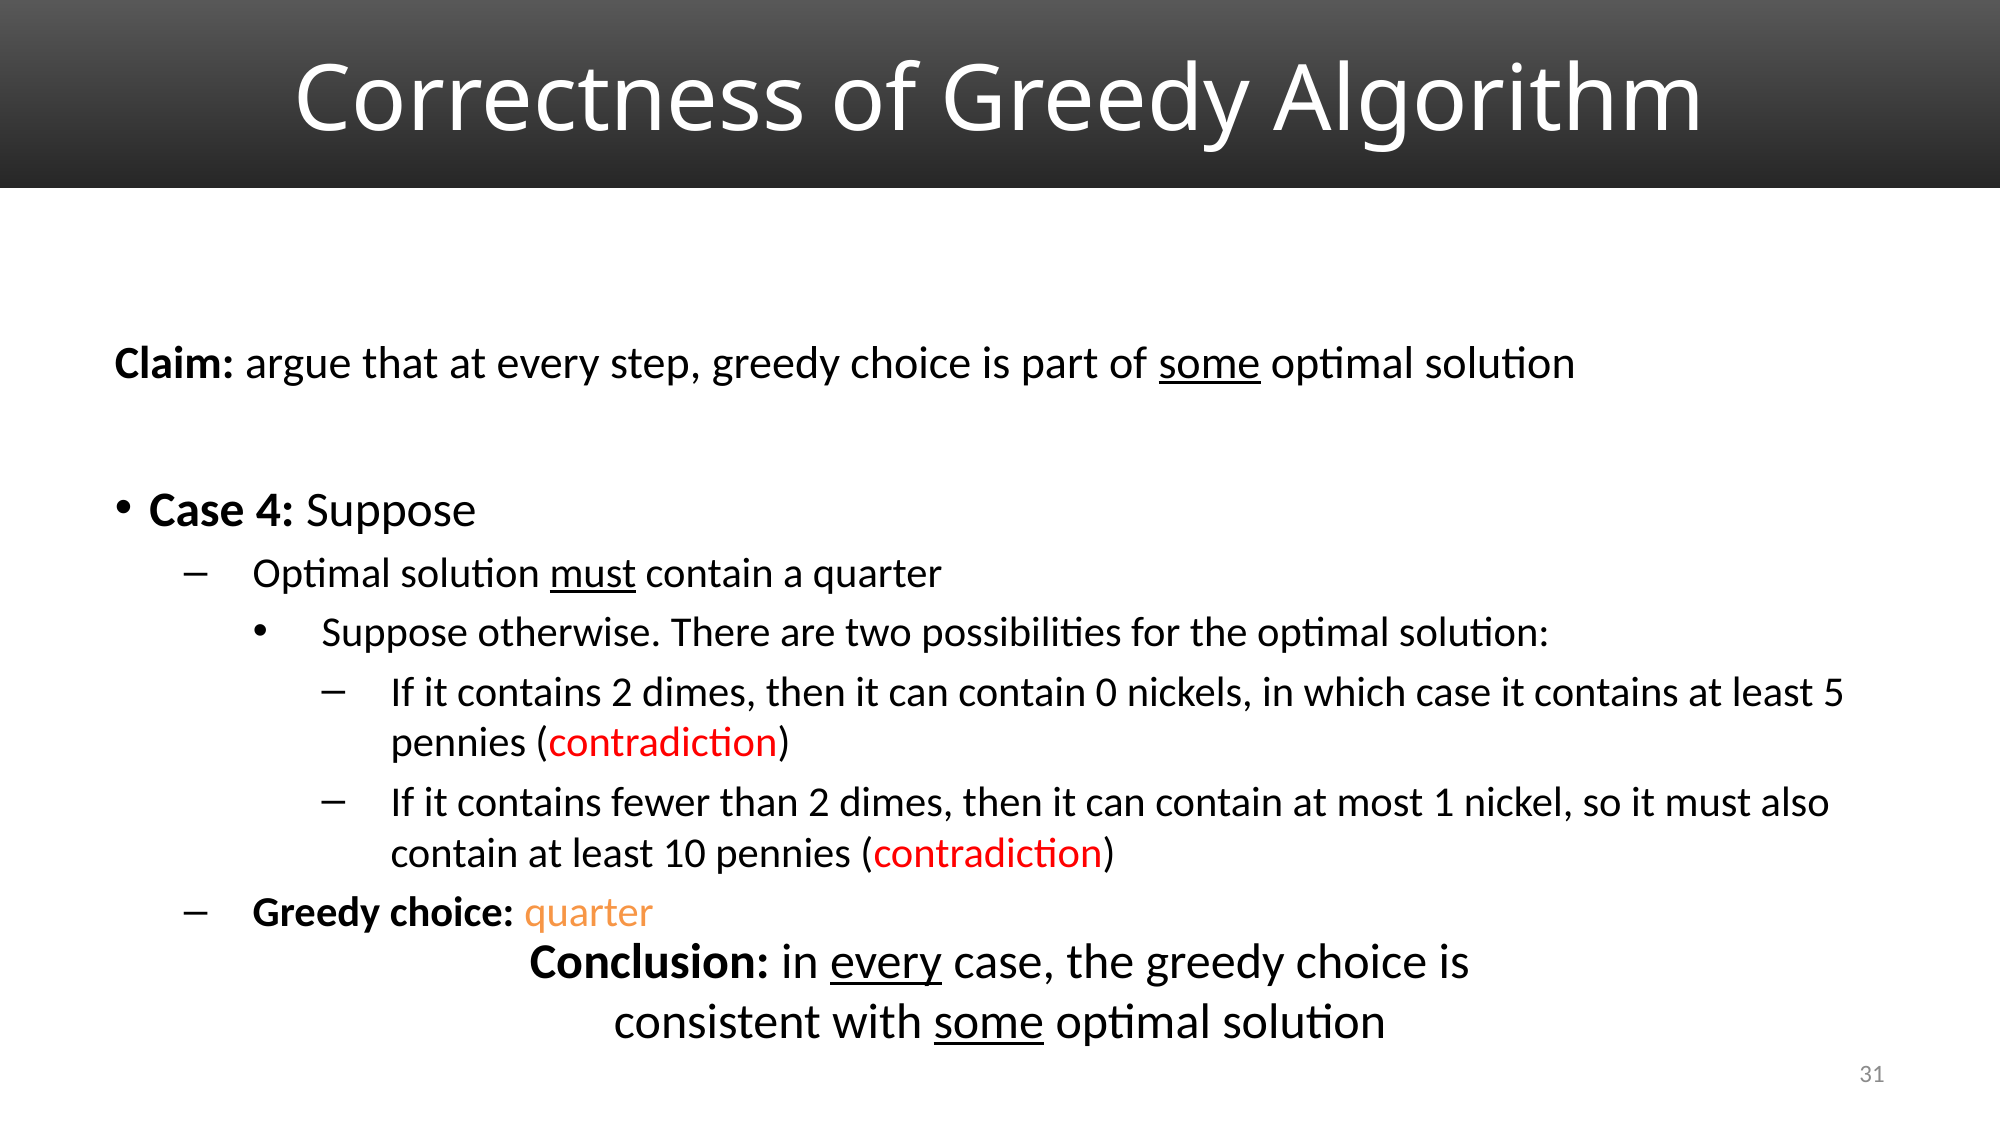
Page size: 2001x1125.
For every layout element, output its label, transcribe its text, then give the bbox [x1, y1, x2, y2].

slide_number 31 [1433, 1042, 1900, 1103]
text_box Conclusion: in every case, the greedy choice is consistent with some optimal solution [463, 921, 1536, 1056]
title Correctness of Greedy Algorithm [99, 24, 1900, 163]
